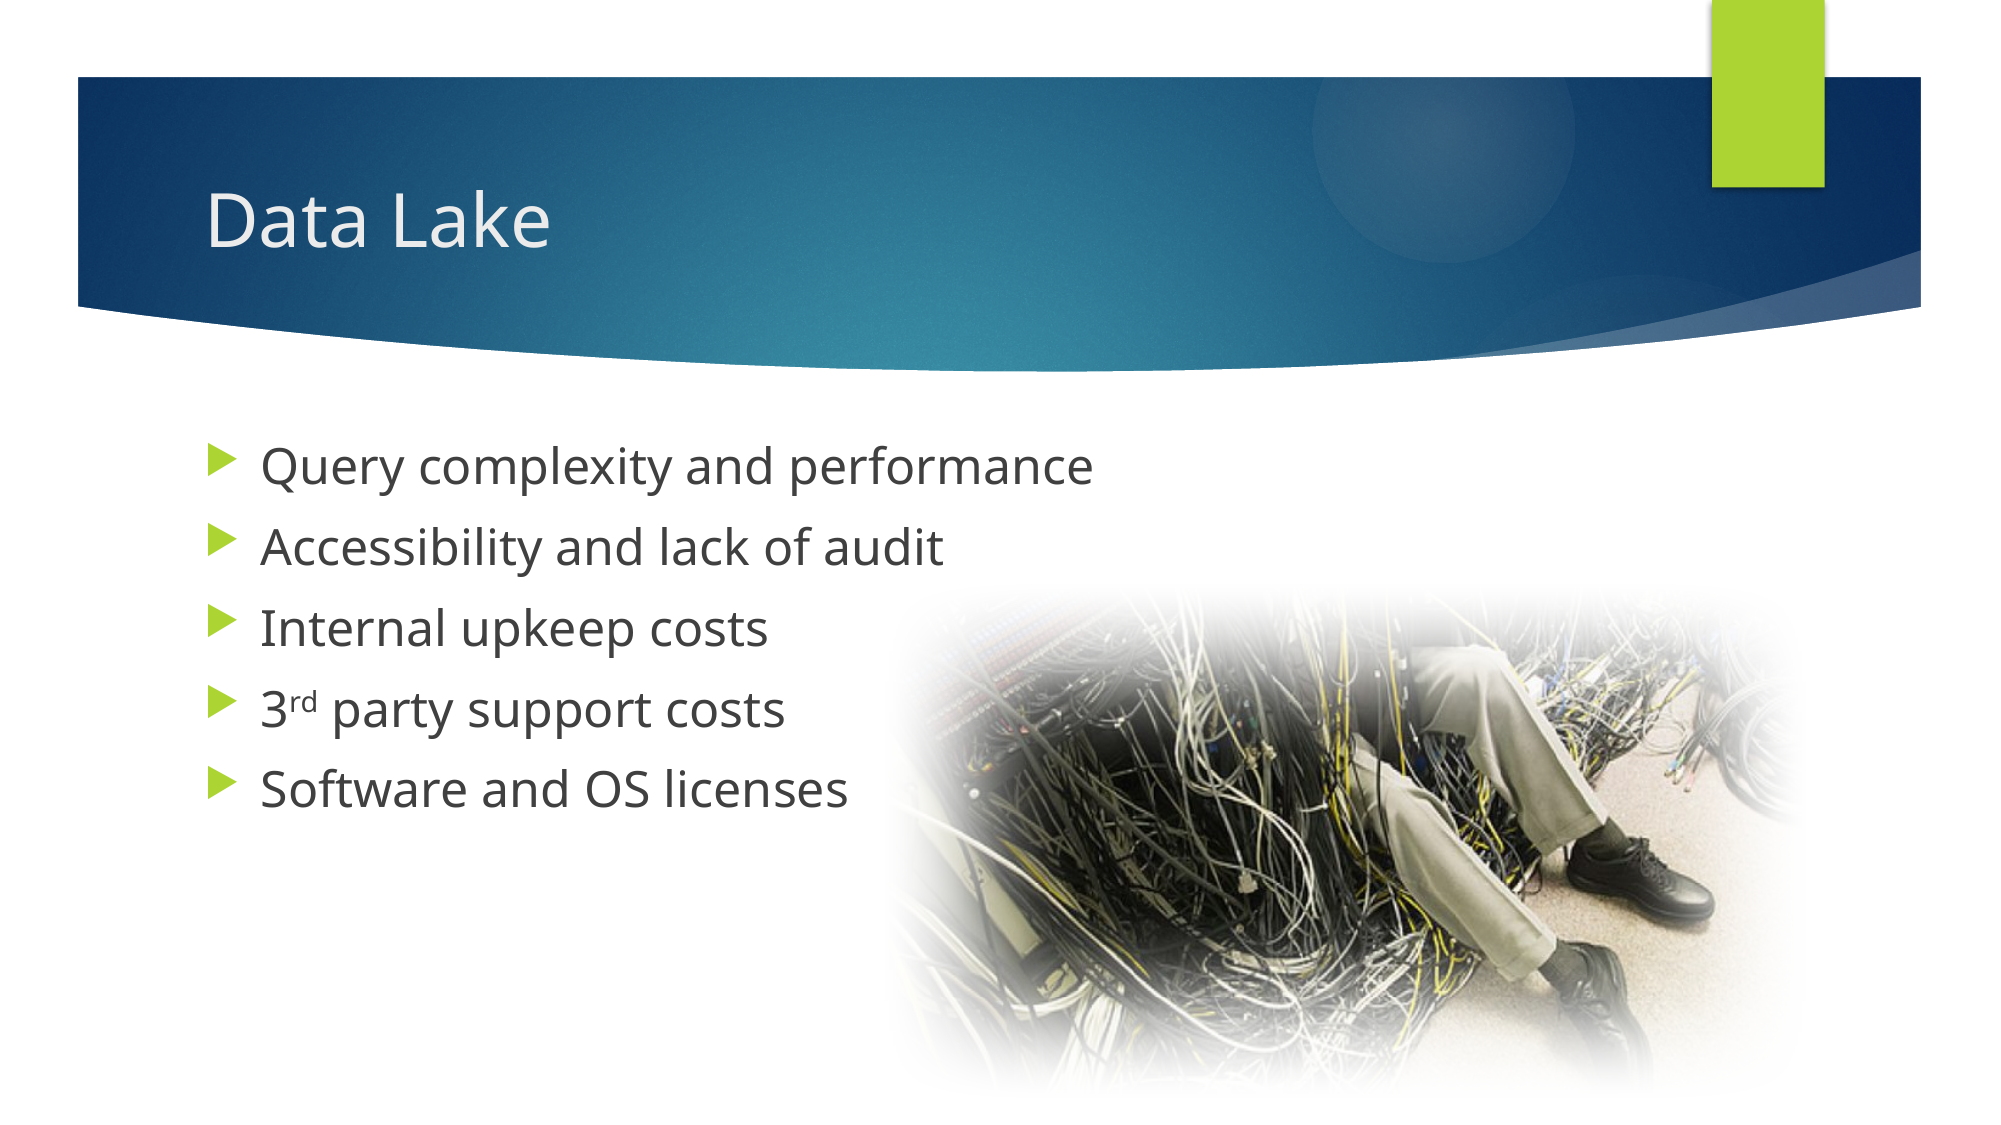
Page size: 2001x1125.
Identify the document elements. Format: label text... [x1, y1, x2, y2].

picture [878, 578, 1811, 1103]
title Data Lake [189, 159, 1627, 276]
list Query complexity and performance Accessibility and lack of audit Internal upkeep costs 3rd party support costs Software and OS licenses [189, 427, 1627, 988]
